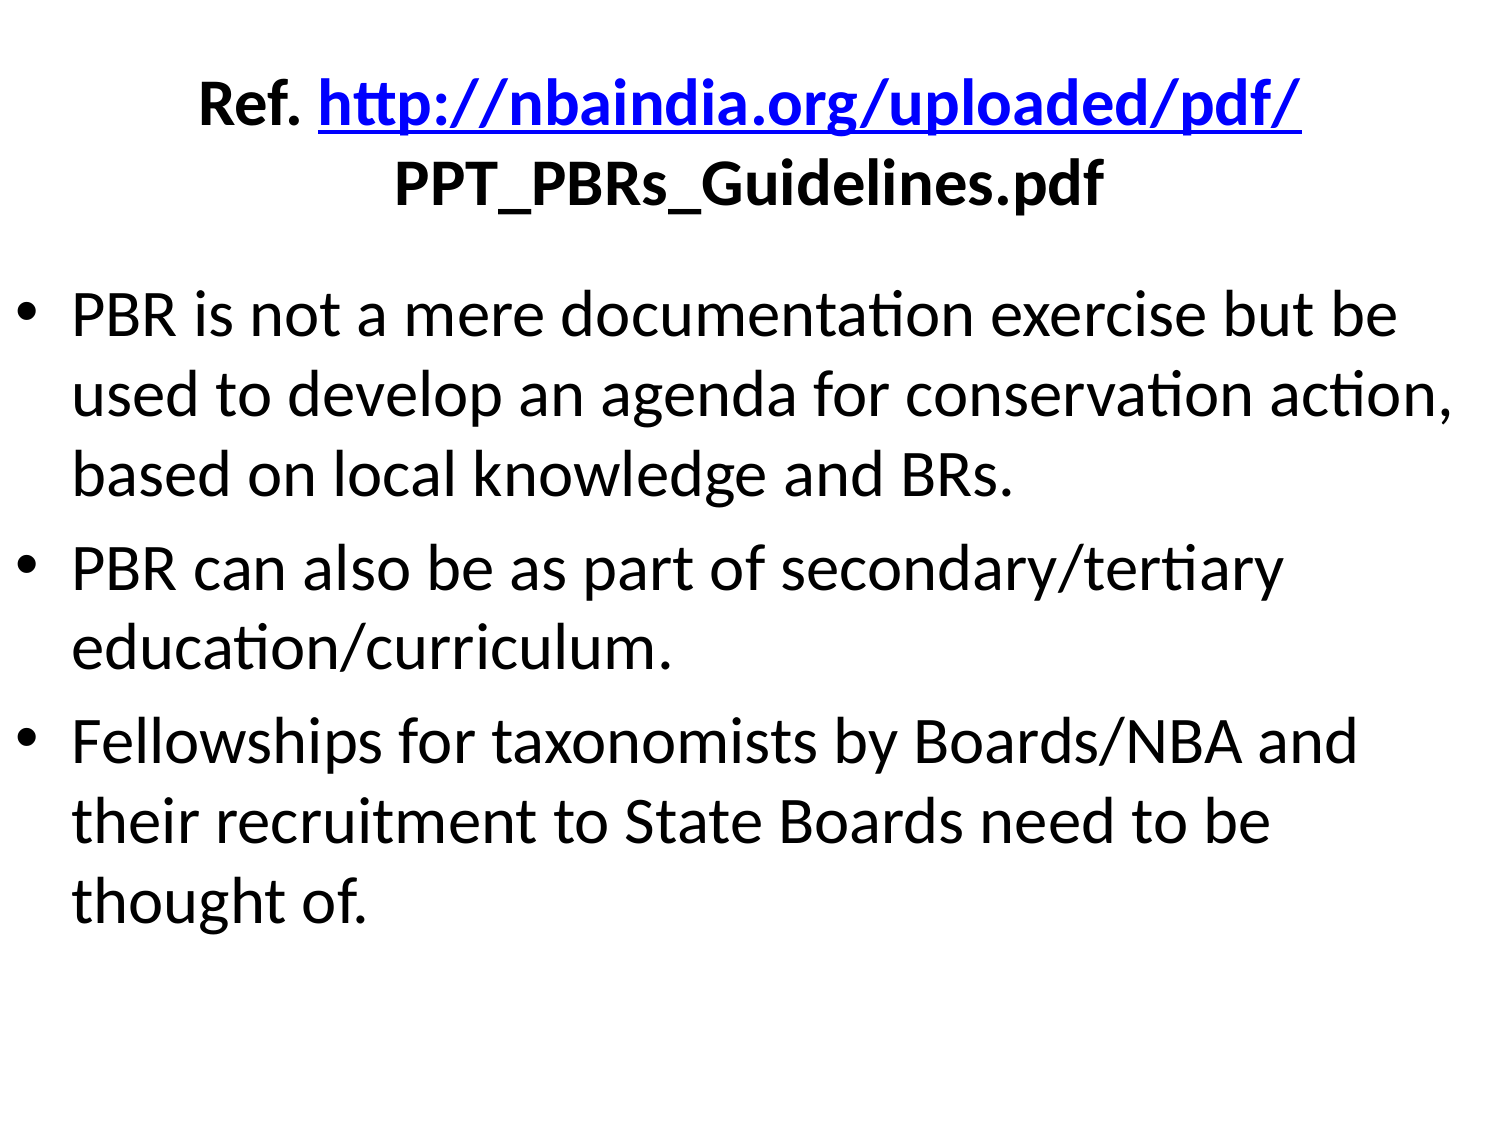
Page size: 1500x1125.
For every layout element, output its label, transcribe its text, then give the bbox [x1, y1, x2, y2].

title Ref. http://nbaindia.org/uploaded/pdf/ PPT_PBRs_Guidelines.pdf [75, 45, 1425, 233]
list PBR is not a mere documentation exercise but be used to develop an agenda for conservation action, based on local knowledge and BRs. PBR can also be as part of secondary/tertiary education/curriculum. Fellowships for taxonomists by Boards/NBA and their recruitment to State Boards need to be thought of. [0, 262, 1500, 1125]
